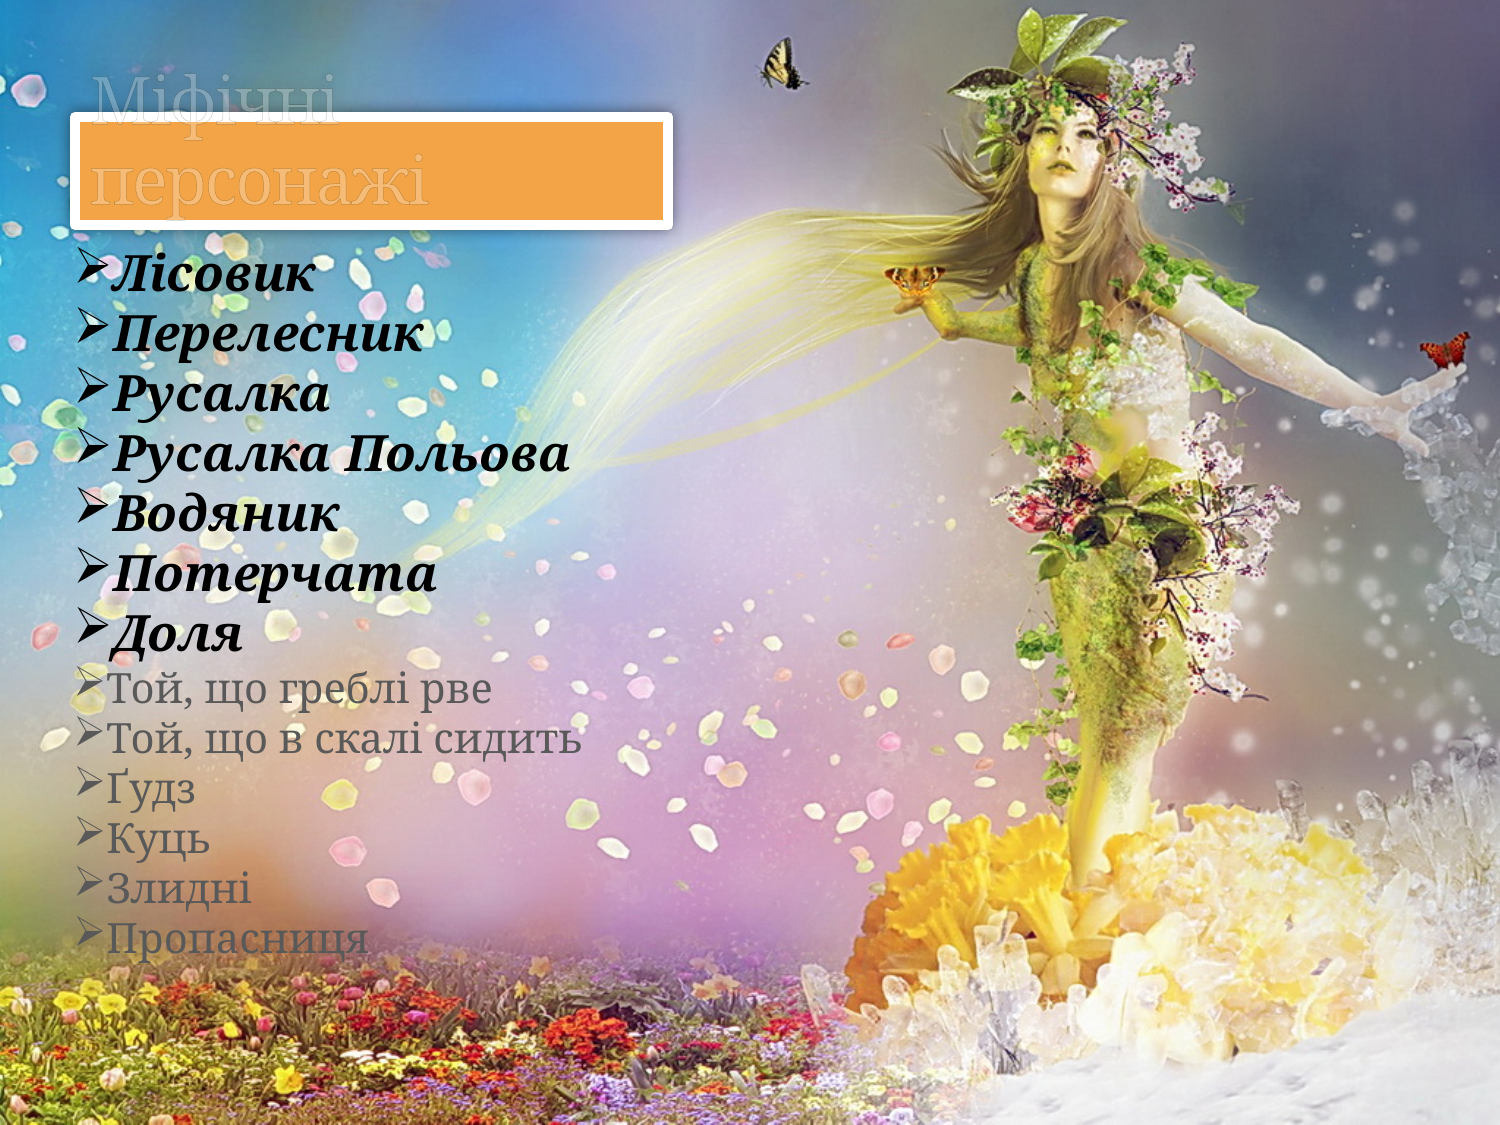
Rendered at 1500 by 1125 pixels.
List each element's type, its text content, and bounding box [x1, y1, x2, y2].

text_box Лісовик Перелесник Русалка Русалка Польова Водяник Потерчата Доля Той, що греблі рве Той, що в скалі сидить Ґудз Куць Злидні Пропасниця [58, 234, 610, 970]
picture [0, 0, 1500, 1125]
title Міфічні персонажі [70, 112, 673, 230]
